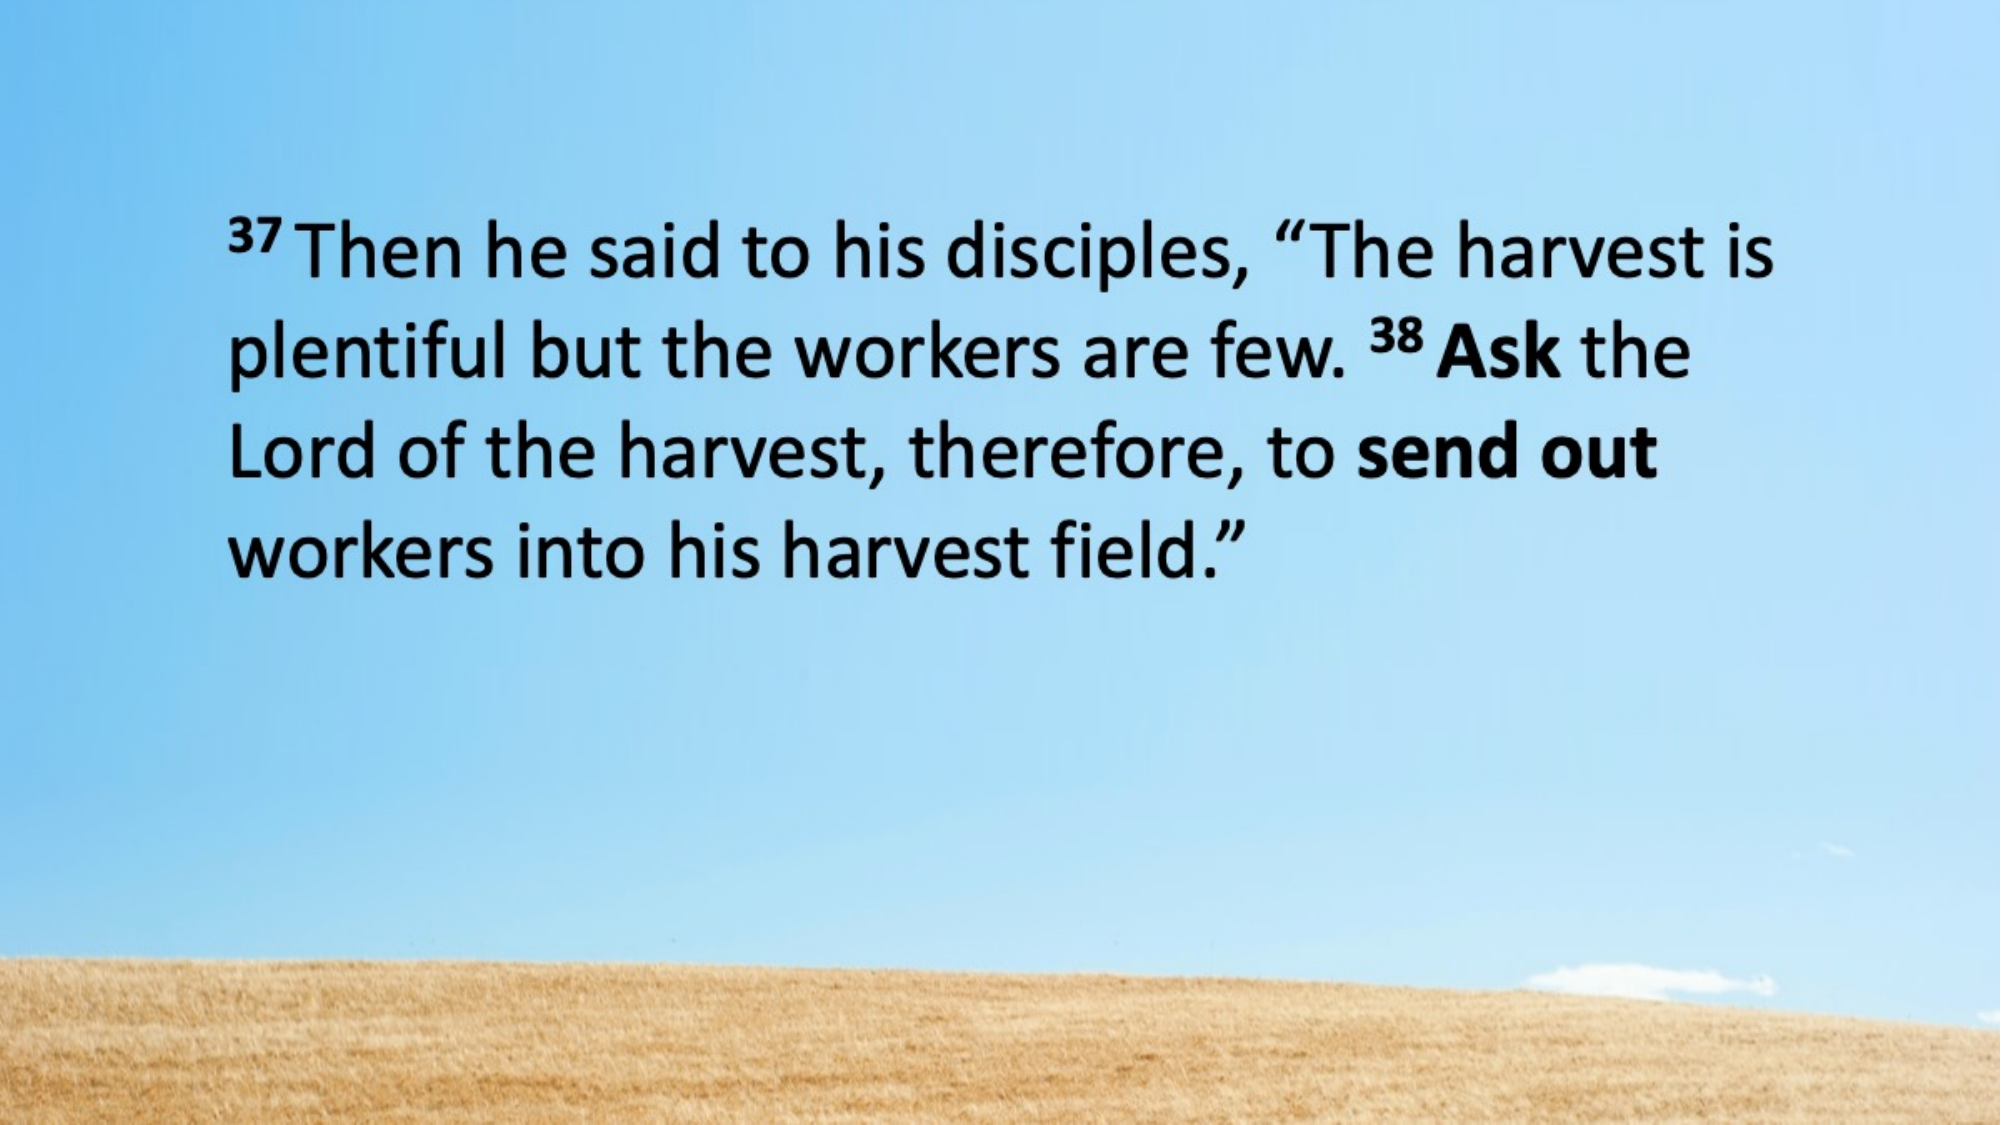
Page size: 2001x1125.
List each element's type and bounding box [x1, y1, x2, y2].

list [0, 0, 2000, 1125]
